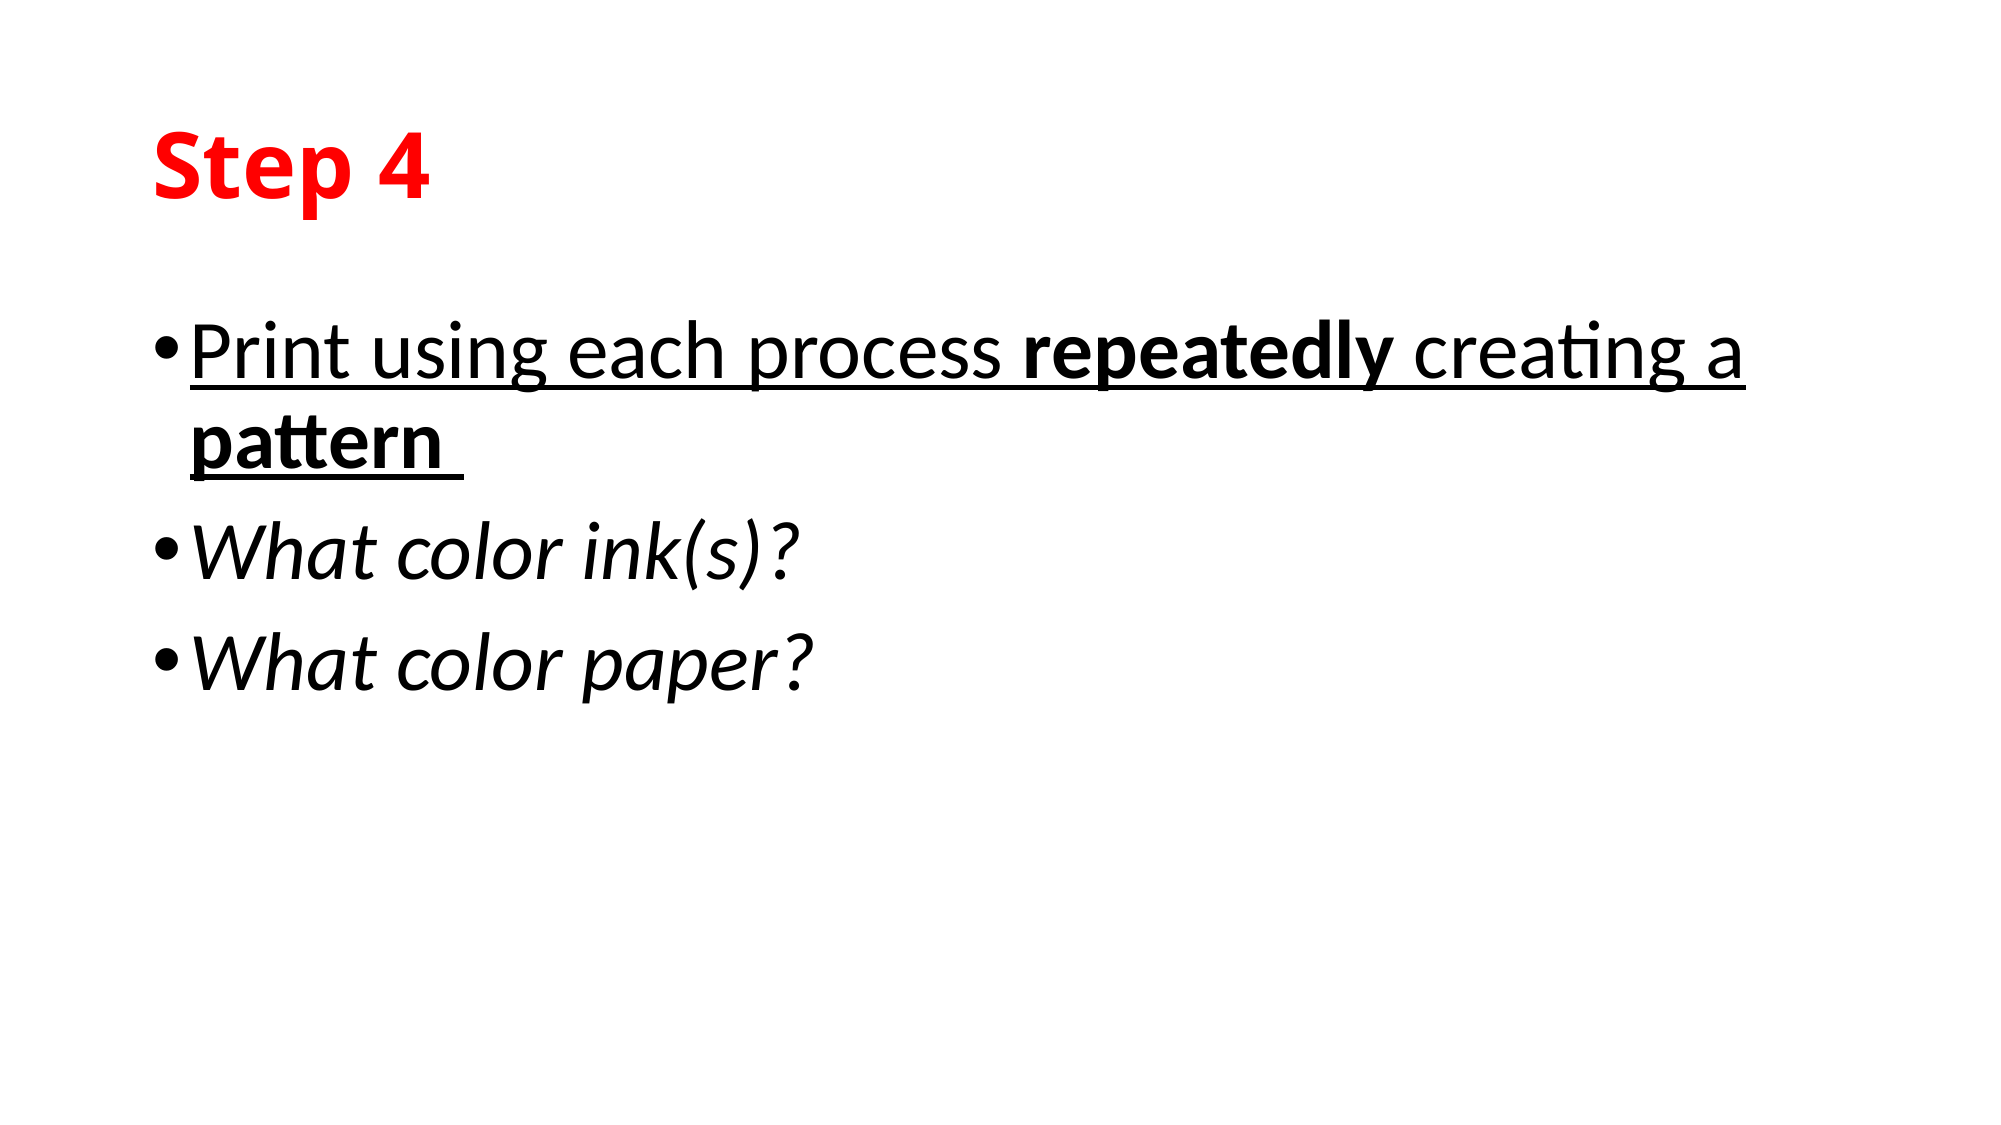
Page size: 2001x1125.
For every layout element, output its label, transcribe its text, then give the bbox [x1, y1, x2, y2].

list Print using each process repeatedly creating a pattern What color ink(s)? What color paper? [137, 299, 1863, 1014]
title Step 4 [137, 59, 1863, 278]
